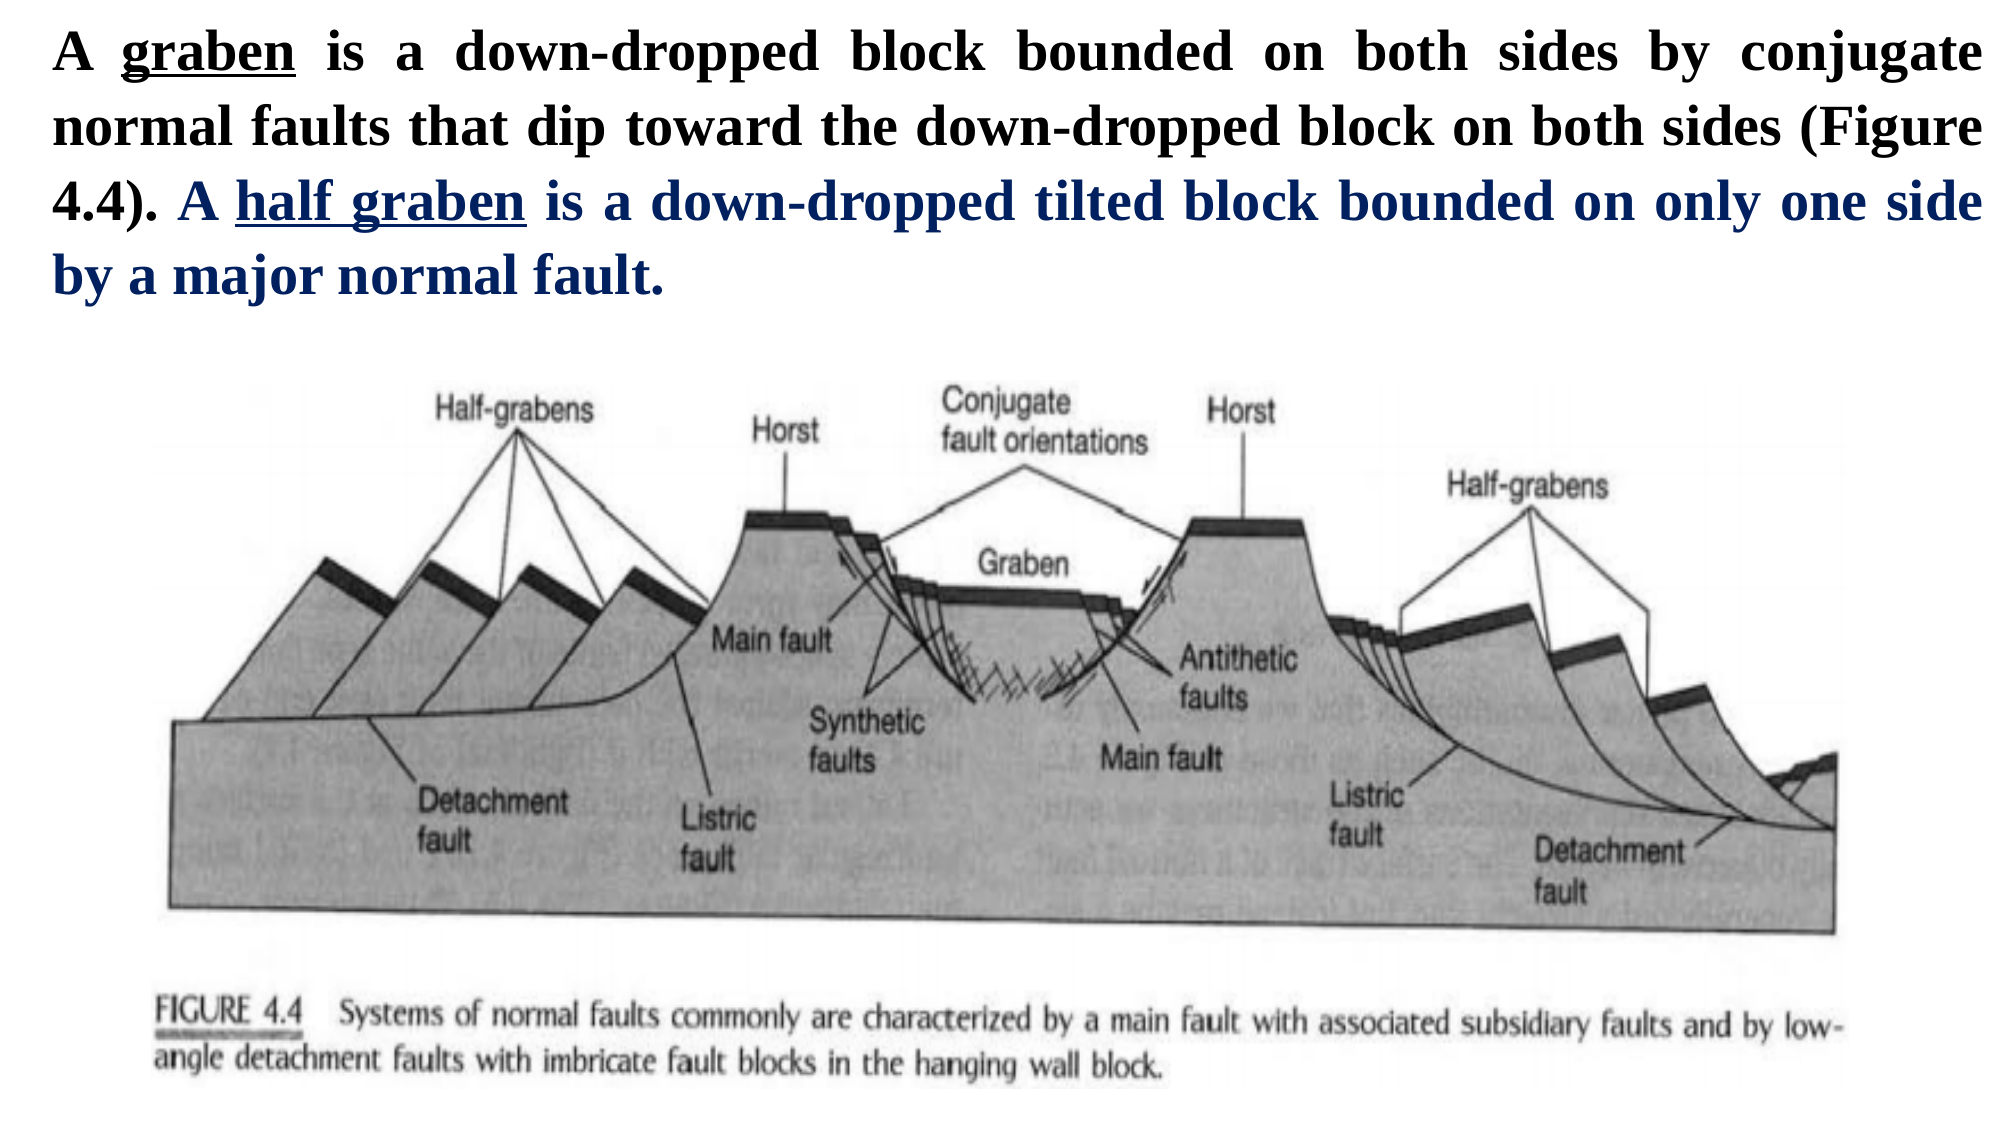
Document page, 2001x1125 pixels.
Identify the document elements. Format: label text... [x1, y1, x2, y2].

text_box A graben is a down-dropped block bounded on both sides by conjugate normal faults that dip toward the down-dropped block on both sides (Figure 4.4). A half graben is a down-dropped tilted block bounded on only one side by a major normal fault. [0, 0, 2000, 314]
picture [151, 379, 1849, 1089]
